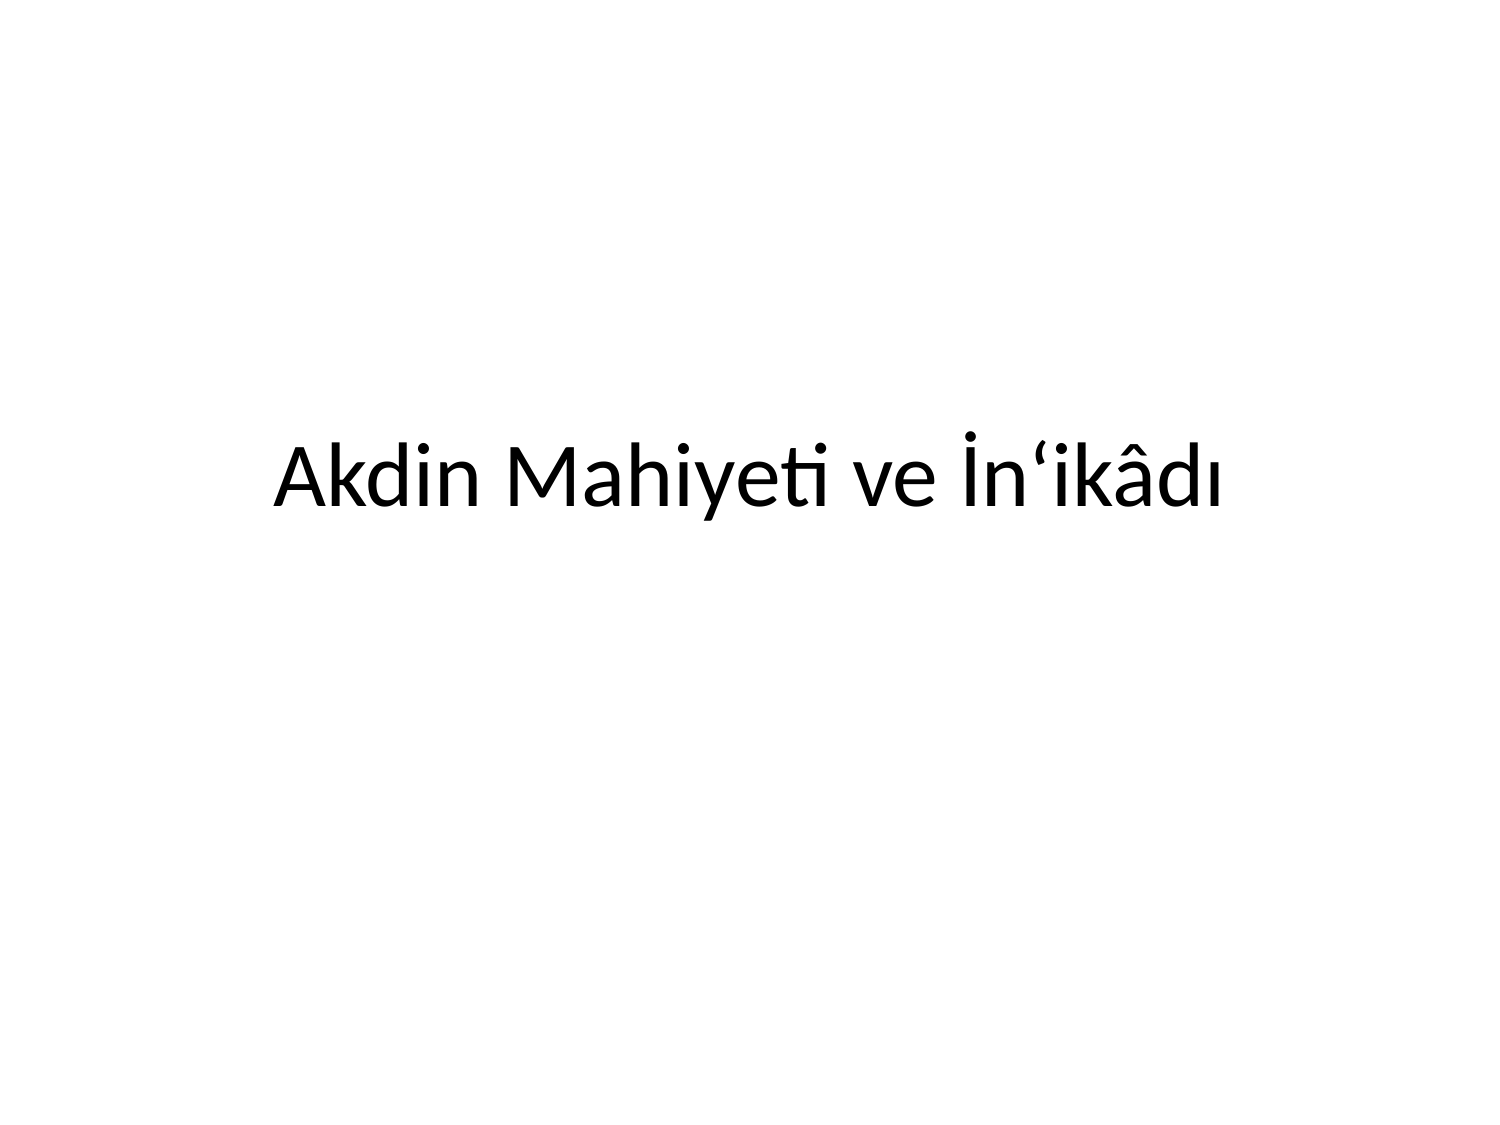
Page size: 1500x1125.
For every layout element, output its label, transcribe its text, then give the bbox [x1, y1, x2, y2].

title Akdin Mahiyeti ve İn‘ikâdı [112, 349, 1388, 591]
